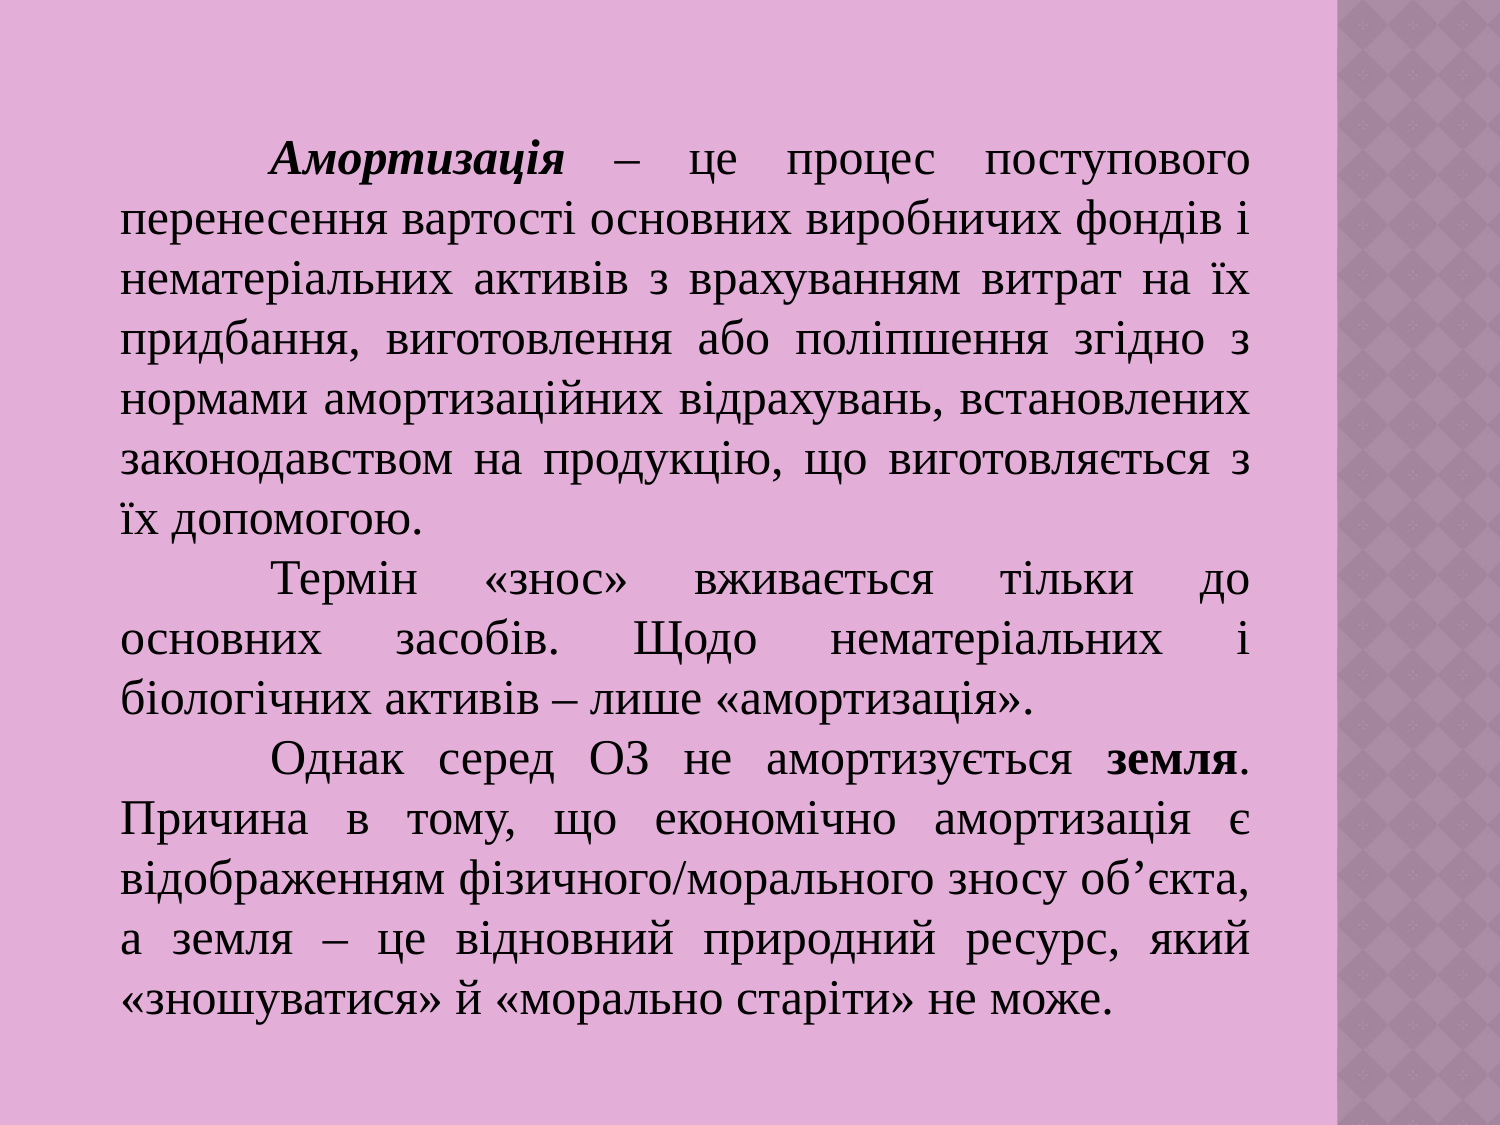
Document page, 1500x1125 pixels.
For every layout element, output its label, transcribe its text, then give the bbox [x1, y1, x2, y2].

text_box Амортизація – це процес поступового перенесення вартості основних виробничих фондів і нематеріальних активів з врахуванням витрат на їх придбання, виготовлення або поліпшення згідно з нормами амортизаційних відрахувань, встановлених законодавством на продукцію, що виготовляється з їх допомогою. Термін «знос» вживається тільки до основних засобів. Щодо нематеріальних і біологічних активів – лише «амортизація». Однак серед ОЗ не амортизується земля. Причина в тому, що економічно амортизація є відображенням фізичного/морального зносу об’єкта, а земля – це відновний природний ресурс, який «зношуватися» й «морально старіти» не може. [105, 117, 1266, 1125]
